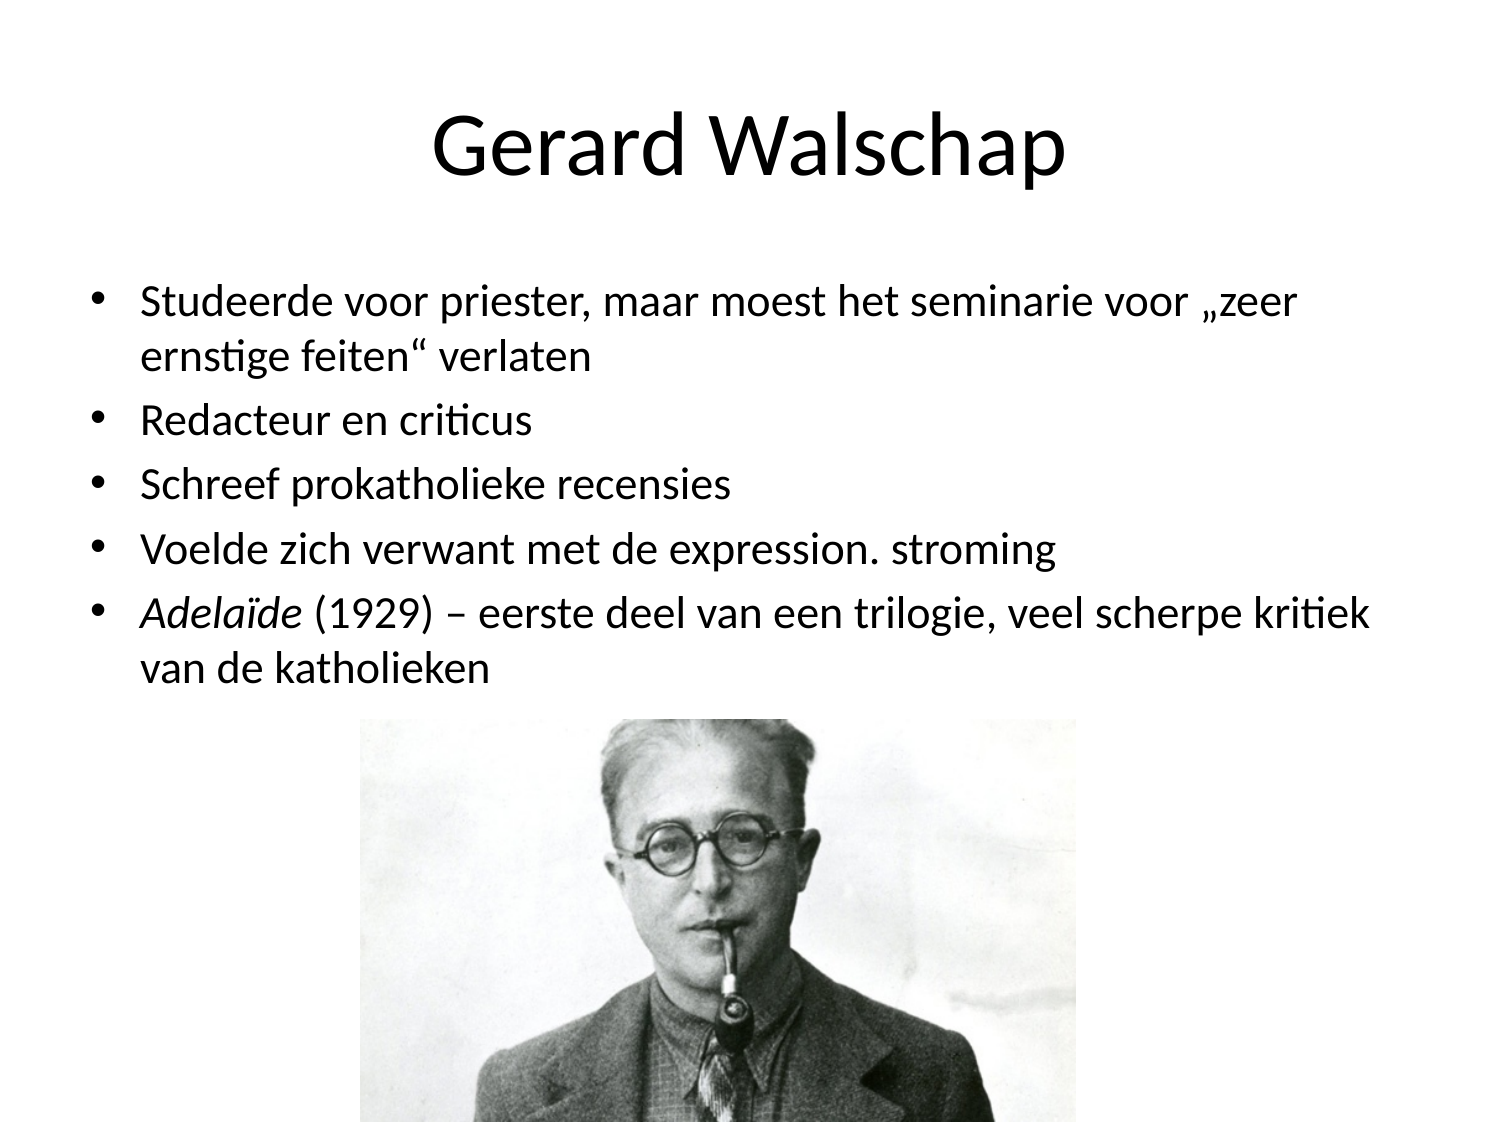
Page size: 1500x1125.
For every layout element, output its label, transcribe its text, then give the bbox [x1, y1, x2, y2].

title Gerard Walschap [75, 45, 1425, 233]
picture [359, 719, 1077, 1122]
list Studeerde voor priester, maar moest het seminarie voor „zeer ernstige feiten“ verlaten Redacteur en criticus Schreef prokatholieke recensies Voelde zich verwant met de expression. stroming Adelaïde (1929) – eerste deel van een trilogie, veel scherpe kritiek van de katholieken [75, 262, 1412, 705]
